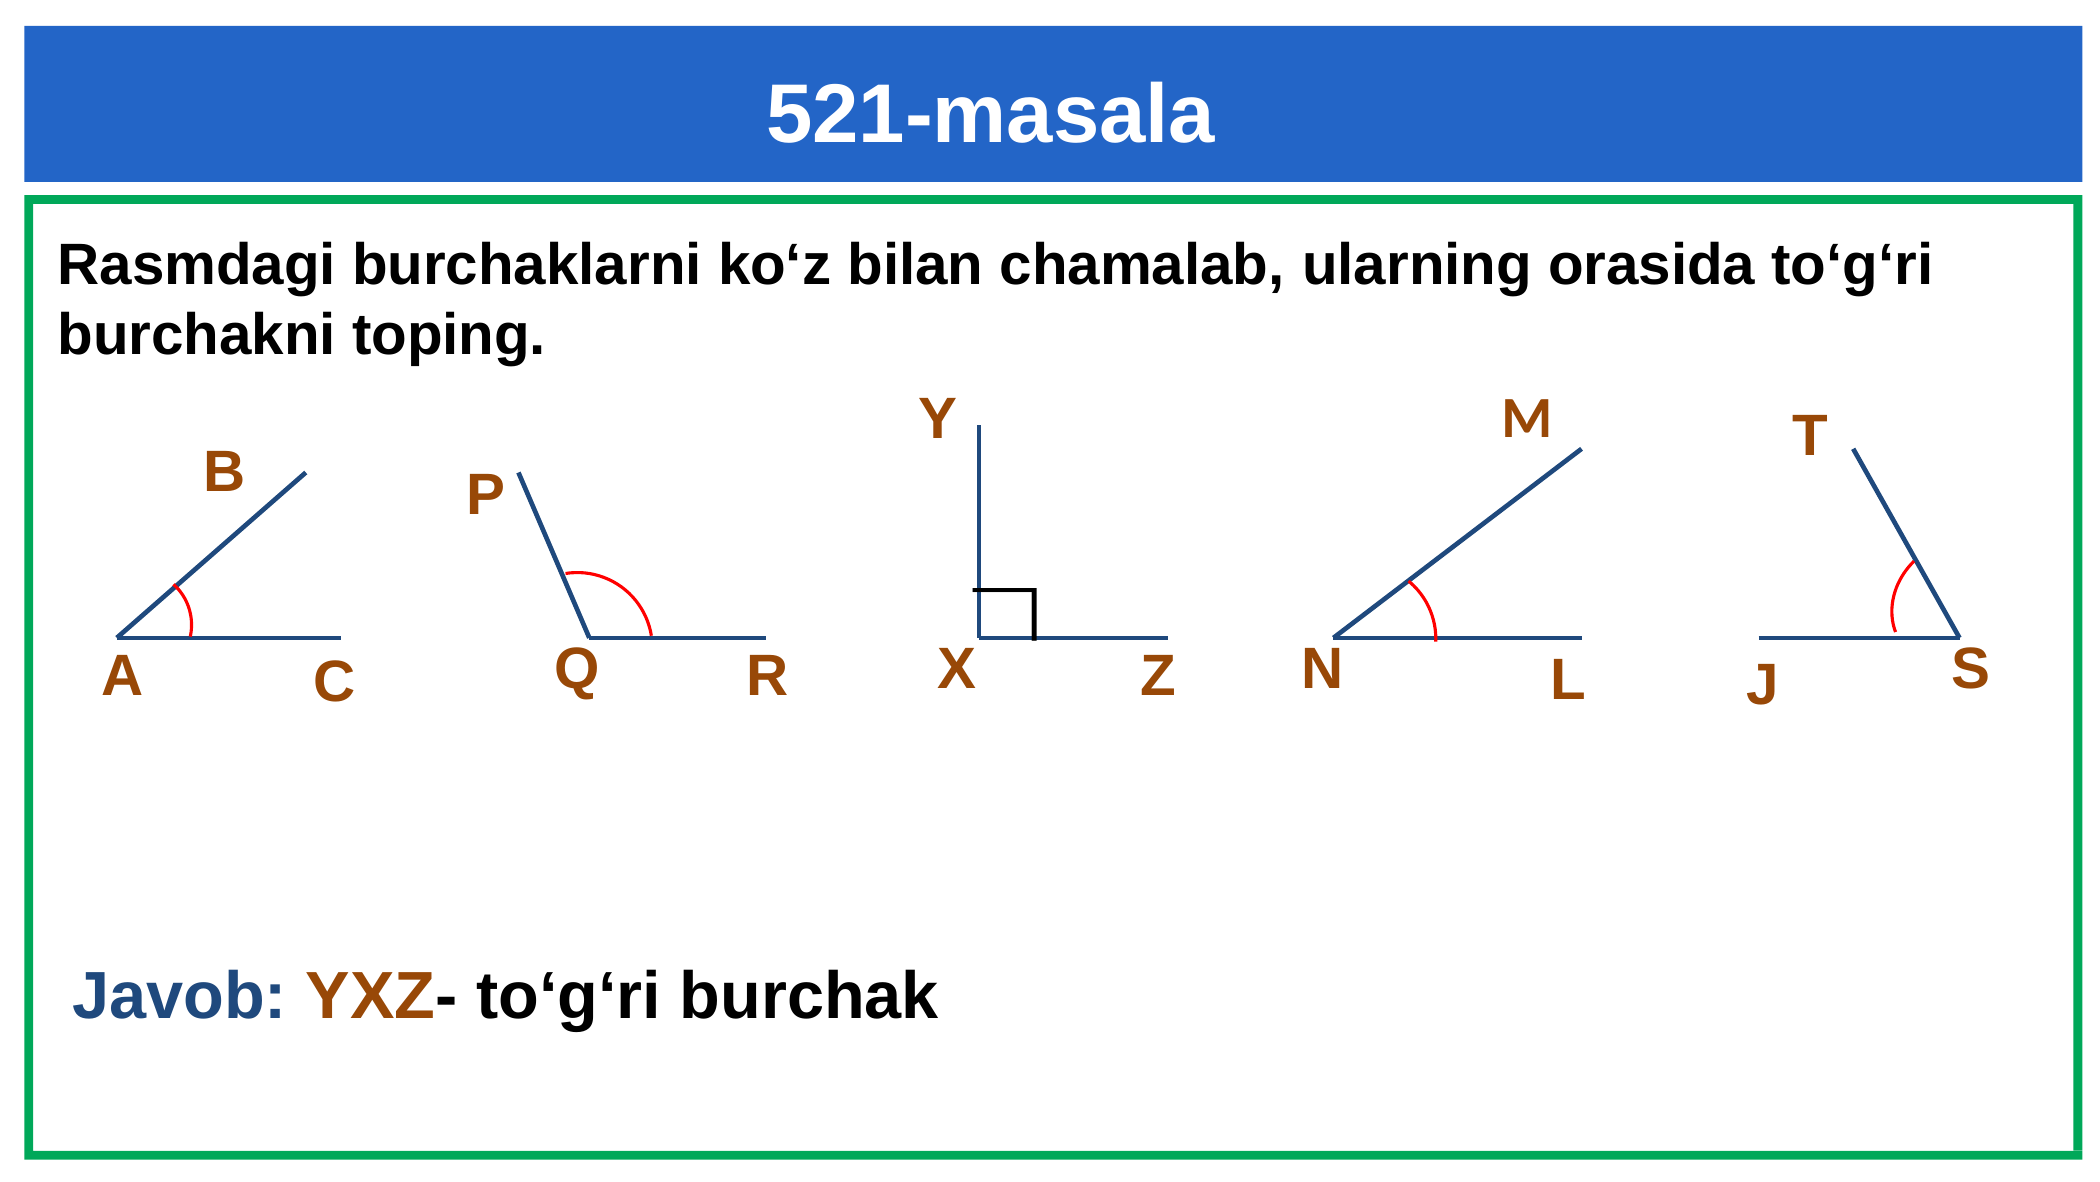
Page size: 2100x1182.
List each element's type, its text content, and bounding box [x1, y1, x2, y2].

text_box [116, 472, 306, 639]
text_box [1852, 448, 1960, 639]
text_box Q [539, 646, 624, 708]
text_box R [731, 630, 802, 715]
text_box A [87, 630, 159, 715]
text_box Z [1126, 630, 1177, 715]
text_box C [299, 636, 371, 721]
text_box L [1535, 634, 1601, 719]
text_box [518, 472, 590, 639]
text_box Javob: YXZ- to‘g‘ri burchak [57, 944, 1466, 1040]
list 521-masala [766, 59, 1409, 161]
text_box M [1486, 371, 1614, 457]
list Rasmdagi burchaklarni ko‘z bilan chamalab, ularning orasida to‘g‘ri burchakni toping. [57, 226, 2078, 368]
text_box N [1286, 622, 1342, 708]
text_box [1333, 448, 1582, 639]
text_box P [451, 448, 503, 534]
text_box T [1777, 389, 1854, 475]
text_box X [922, 622, 1015, 708]
text_box S [1936, 622, 2005, 708]
text_box [594, 573, 653, 637]
text_box Y [903, 372, 972, 458]
text_box B [188, 425, 261, 470]
text_box J [1731, 638, 1795, 724]
